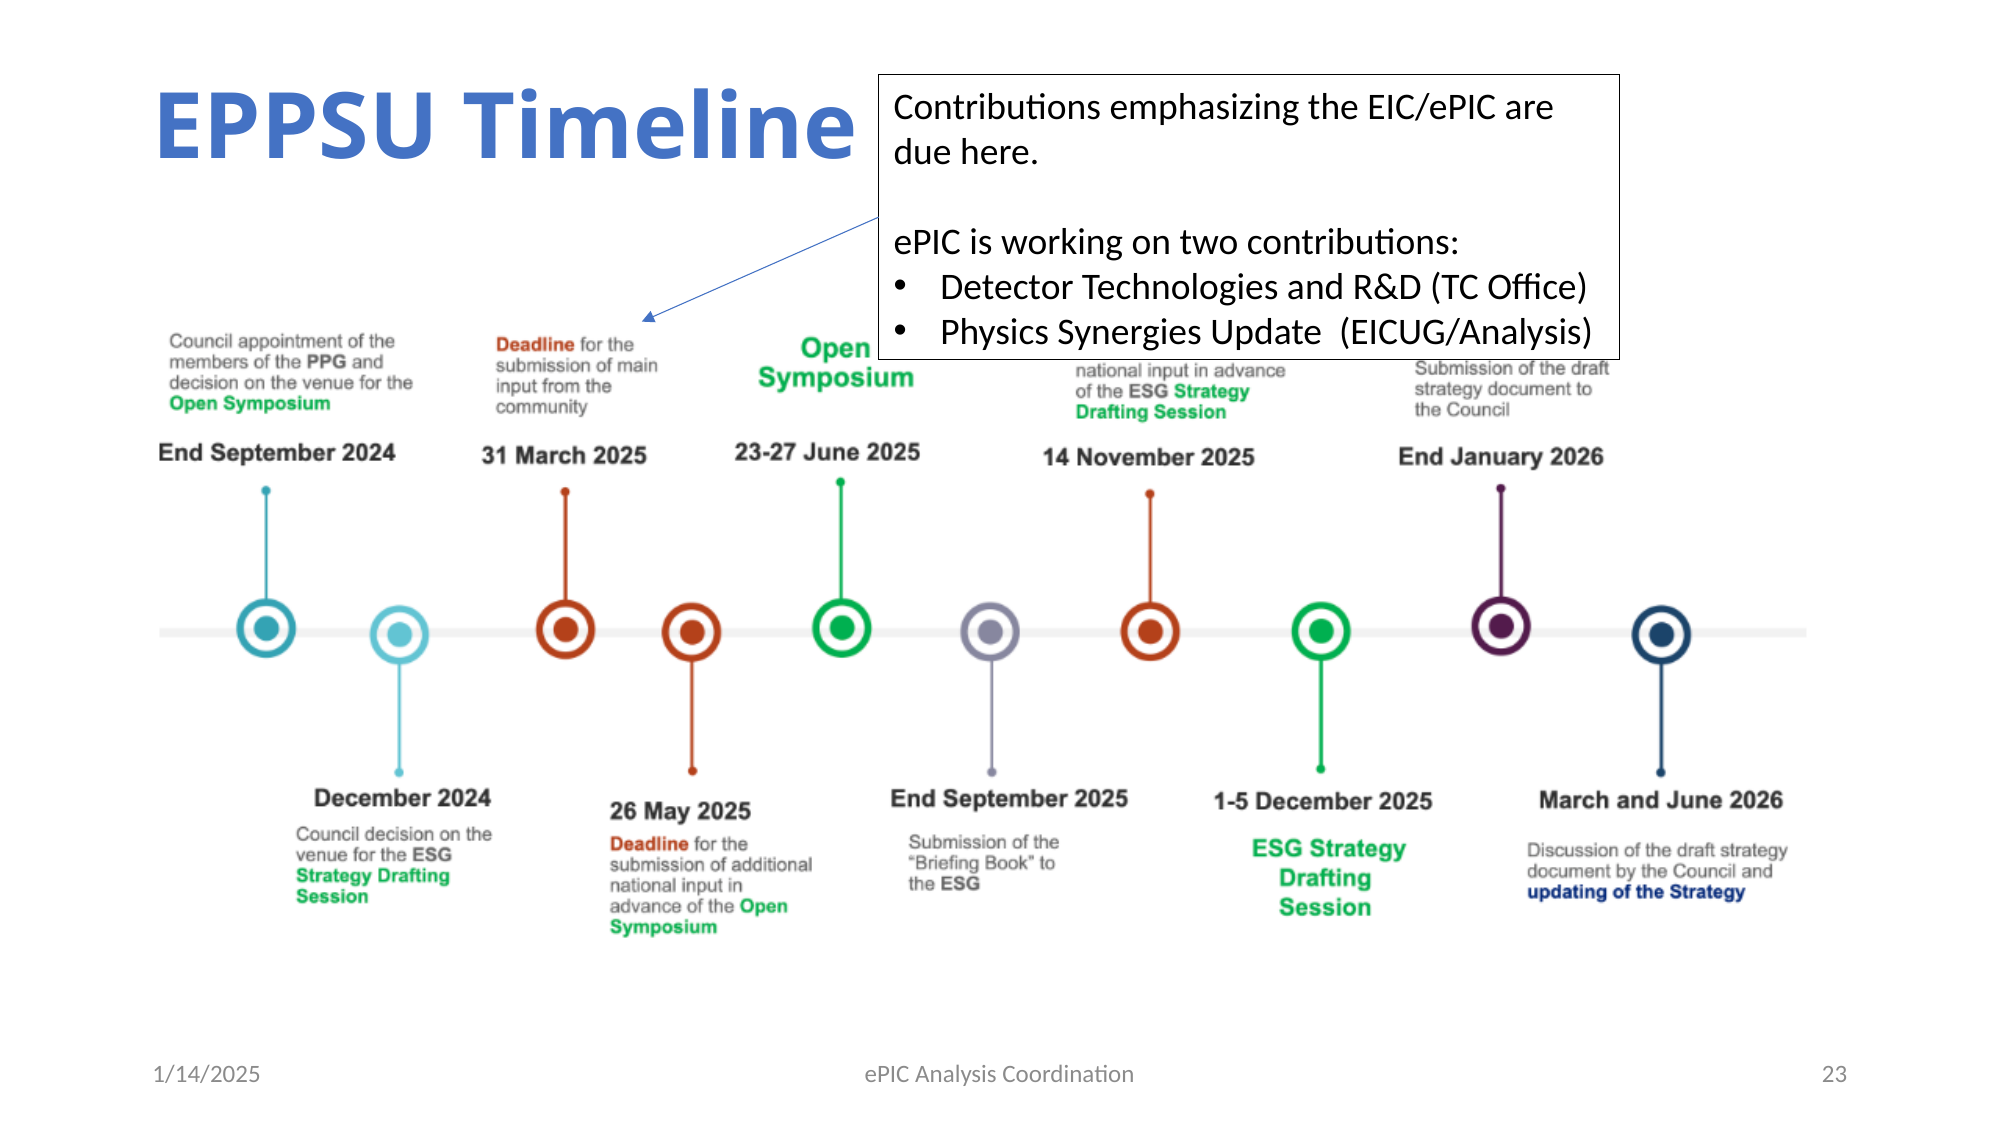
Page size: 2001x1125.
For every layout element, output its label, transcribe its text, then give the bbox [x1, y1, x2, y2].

footer ePIC Analysis Coordination [662, 1042, 1338, 1103]
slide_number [137, 1042, 588, 1103]
text_box Contributions emphasizing the EIC/ePIC are due here. ePIC is working on two contributions: Detector Technologies and R&D (TC Office) Physics Synergies Update (EICUG/Analysis) [878, 74, 1620, 289]
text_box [641, 218, 879, 322]
title EPPSU Timeline [137, 59, 1863, 199]
slide_number 23 [1412, 1042, 1863, 1103]
picture [116, 289, 1838, 952]
